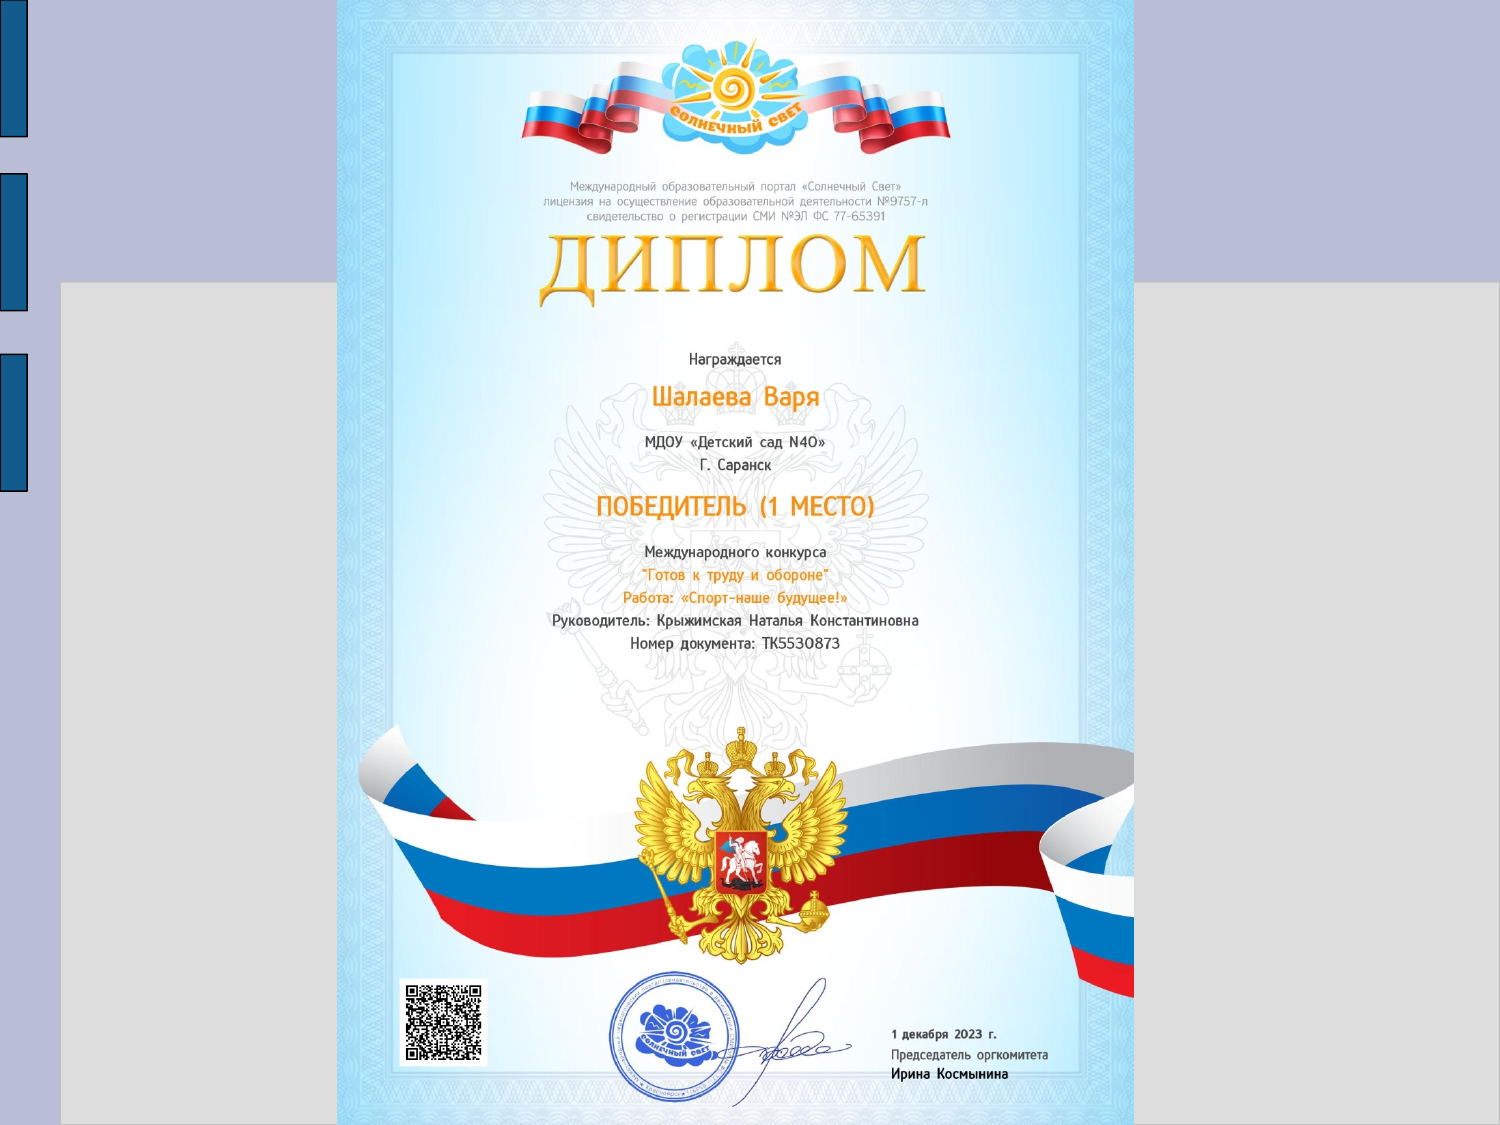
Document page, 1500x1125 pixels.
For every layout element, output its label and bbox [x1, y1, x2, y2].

picture [337, 0, 1134, 1125]
